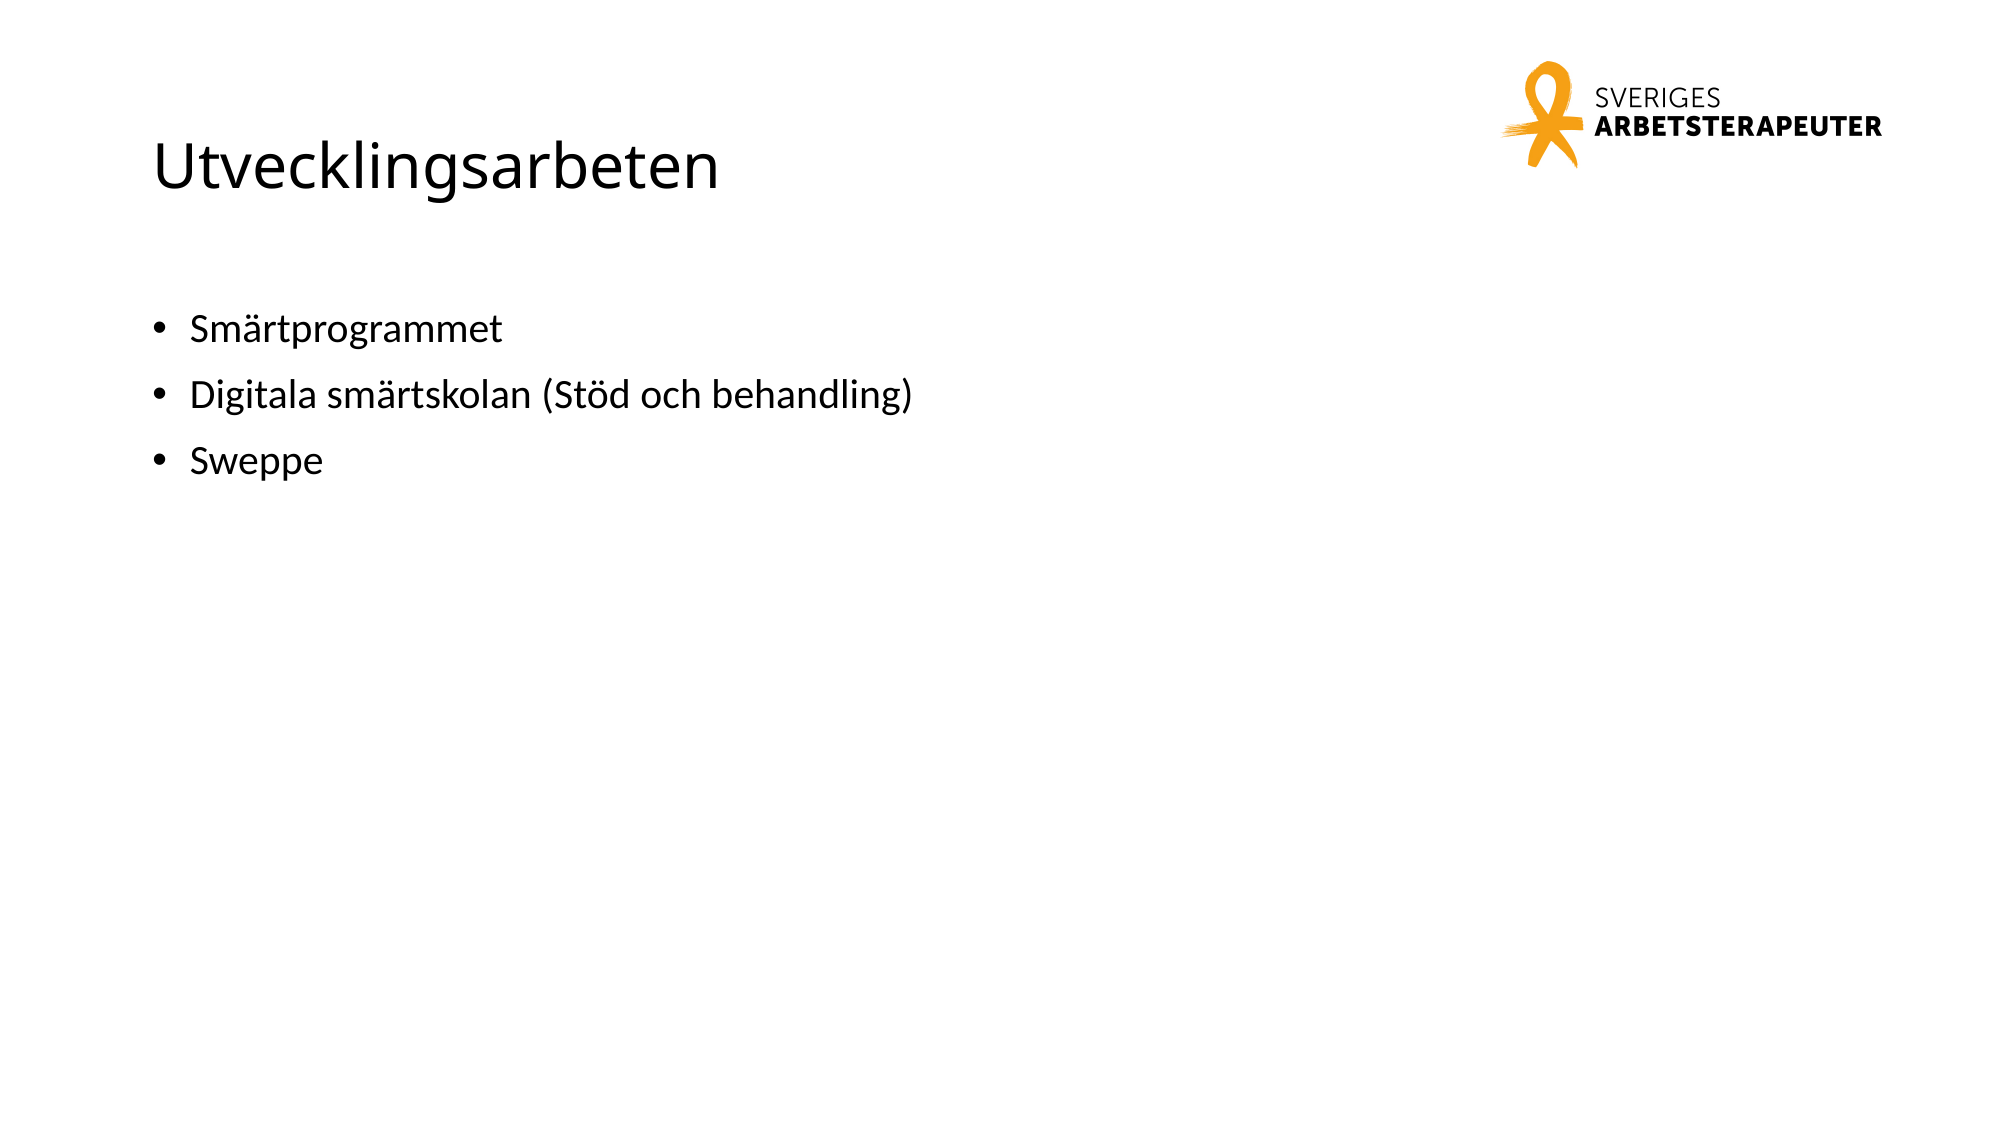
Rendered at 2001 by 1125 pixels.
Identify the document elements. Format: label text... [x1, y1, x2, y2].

title Utvecklingsarbeten [137, 59, 1863, 278]
picture [1500, 61, 1882, 169]
list Smärtprogrammet Digitala smärtskolan (Stöd och behandling) Sweppe [137, 299, 1863, 1014]
